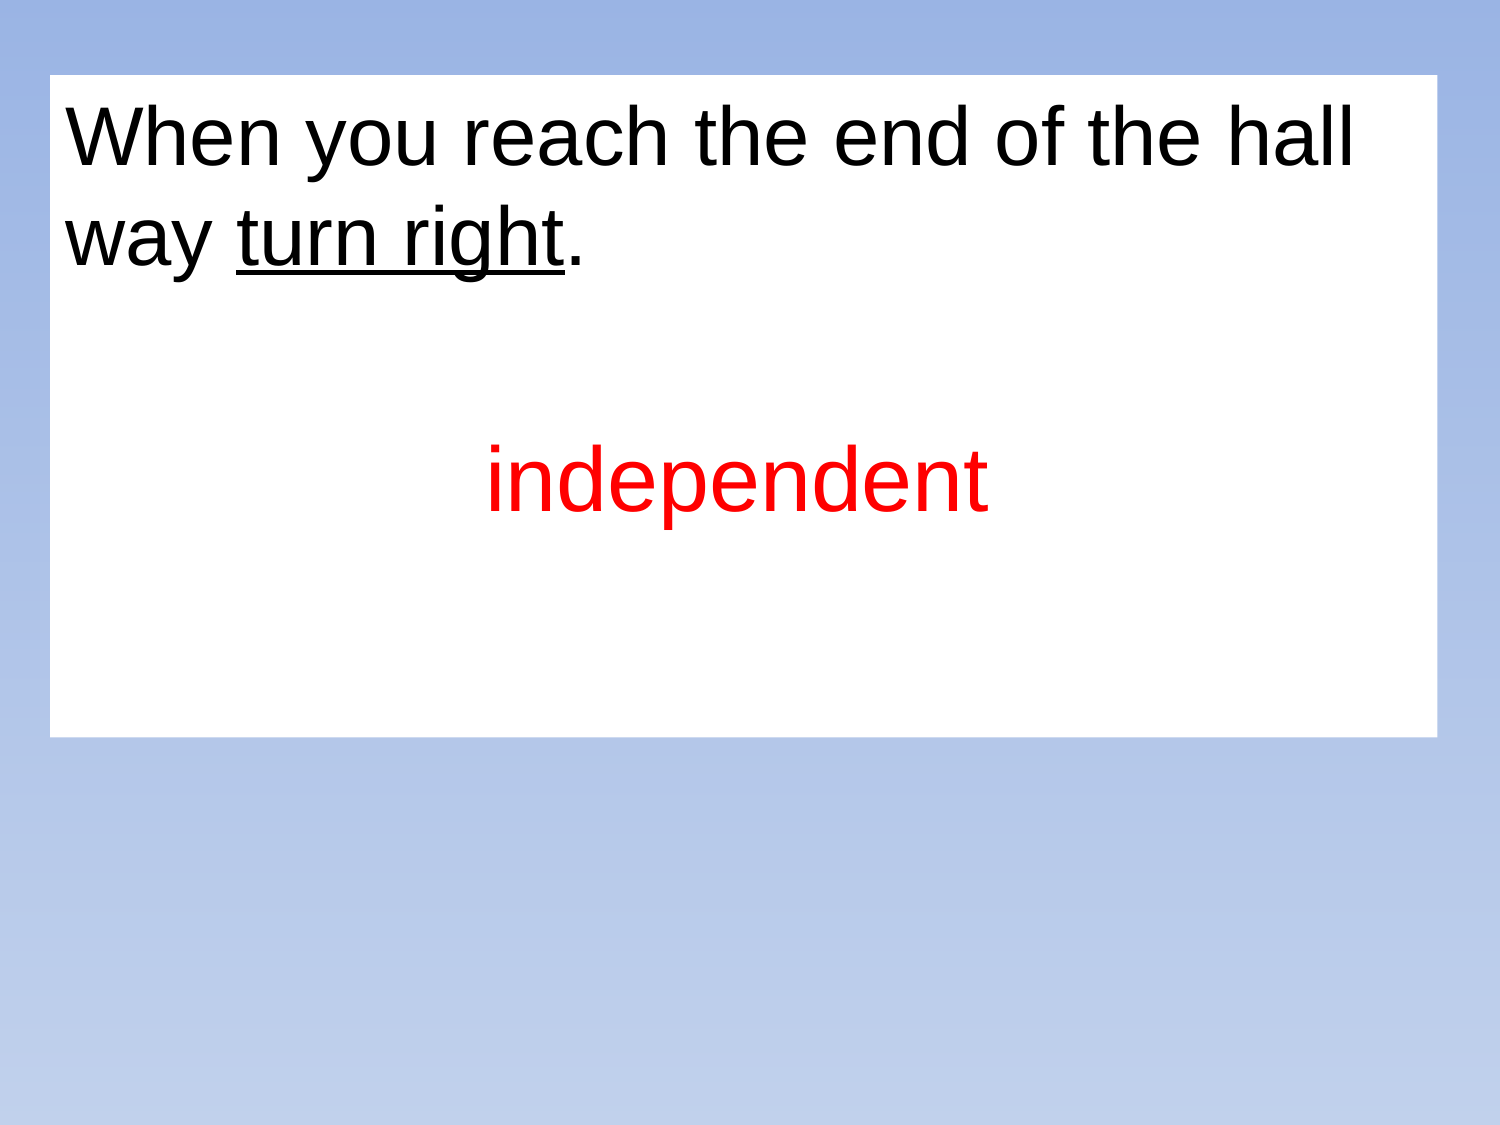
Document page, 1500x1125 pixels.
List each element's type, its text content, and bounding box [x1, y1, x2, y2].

text_box independent [212, 412, 1263, 700]
subtitle When you reach the end of the hall way turn right. [50, 75, 1438, 738]
